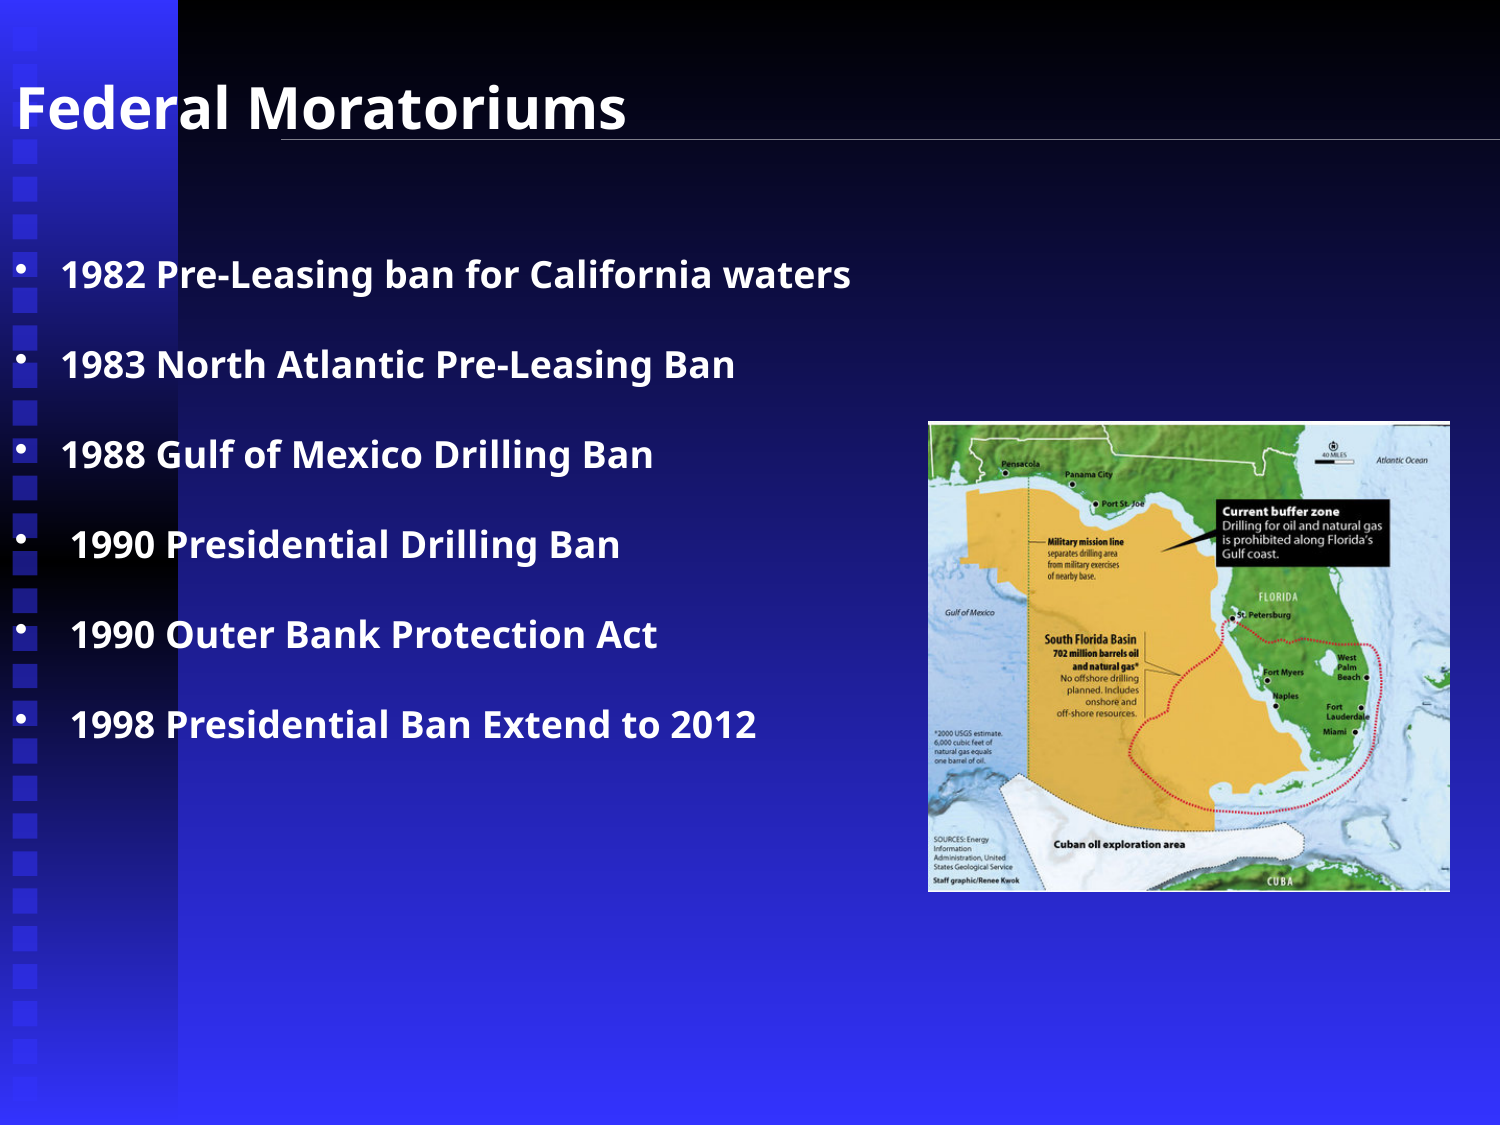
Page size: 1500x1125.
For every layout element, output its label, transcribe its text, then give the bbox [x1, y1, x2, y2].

title Federal Moratoriums [0, 0, 1275, 213]
text_box 1982 Pre-Leasing ban for California waters 1983 North Atlantic Pre-Leasing Ban 1988 Gulf of Mexico Drilling Ban 1990 Presidential Drilling Ban 1990 Outer Bank Protection Act 1998 Presidential Ban Extend to 2012 [0, 243, 1100, 804]
picture [927, 420, 1450, 892]
